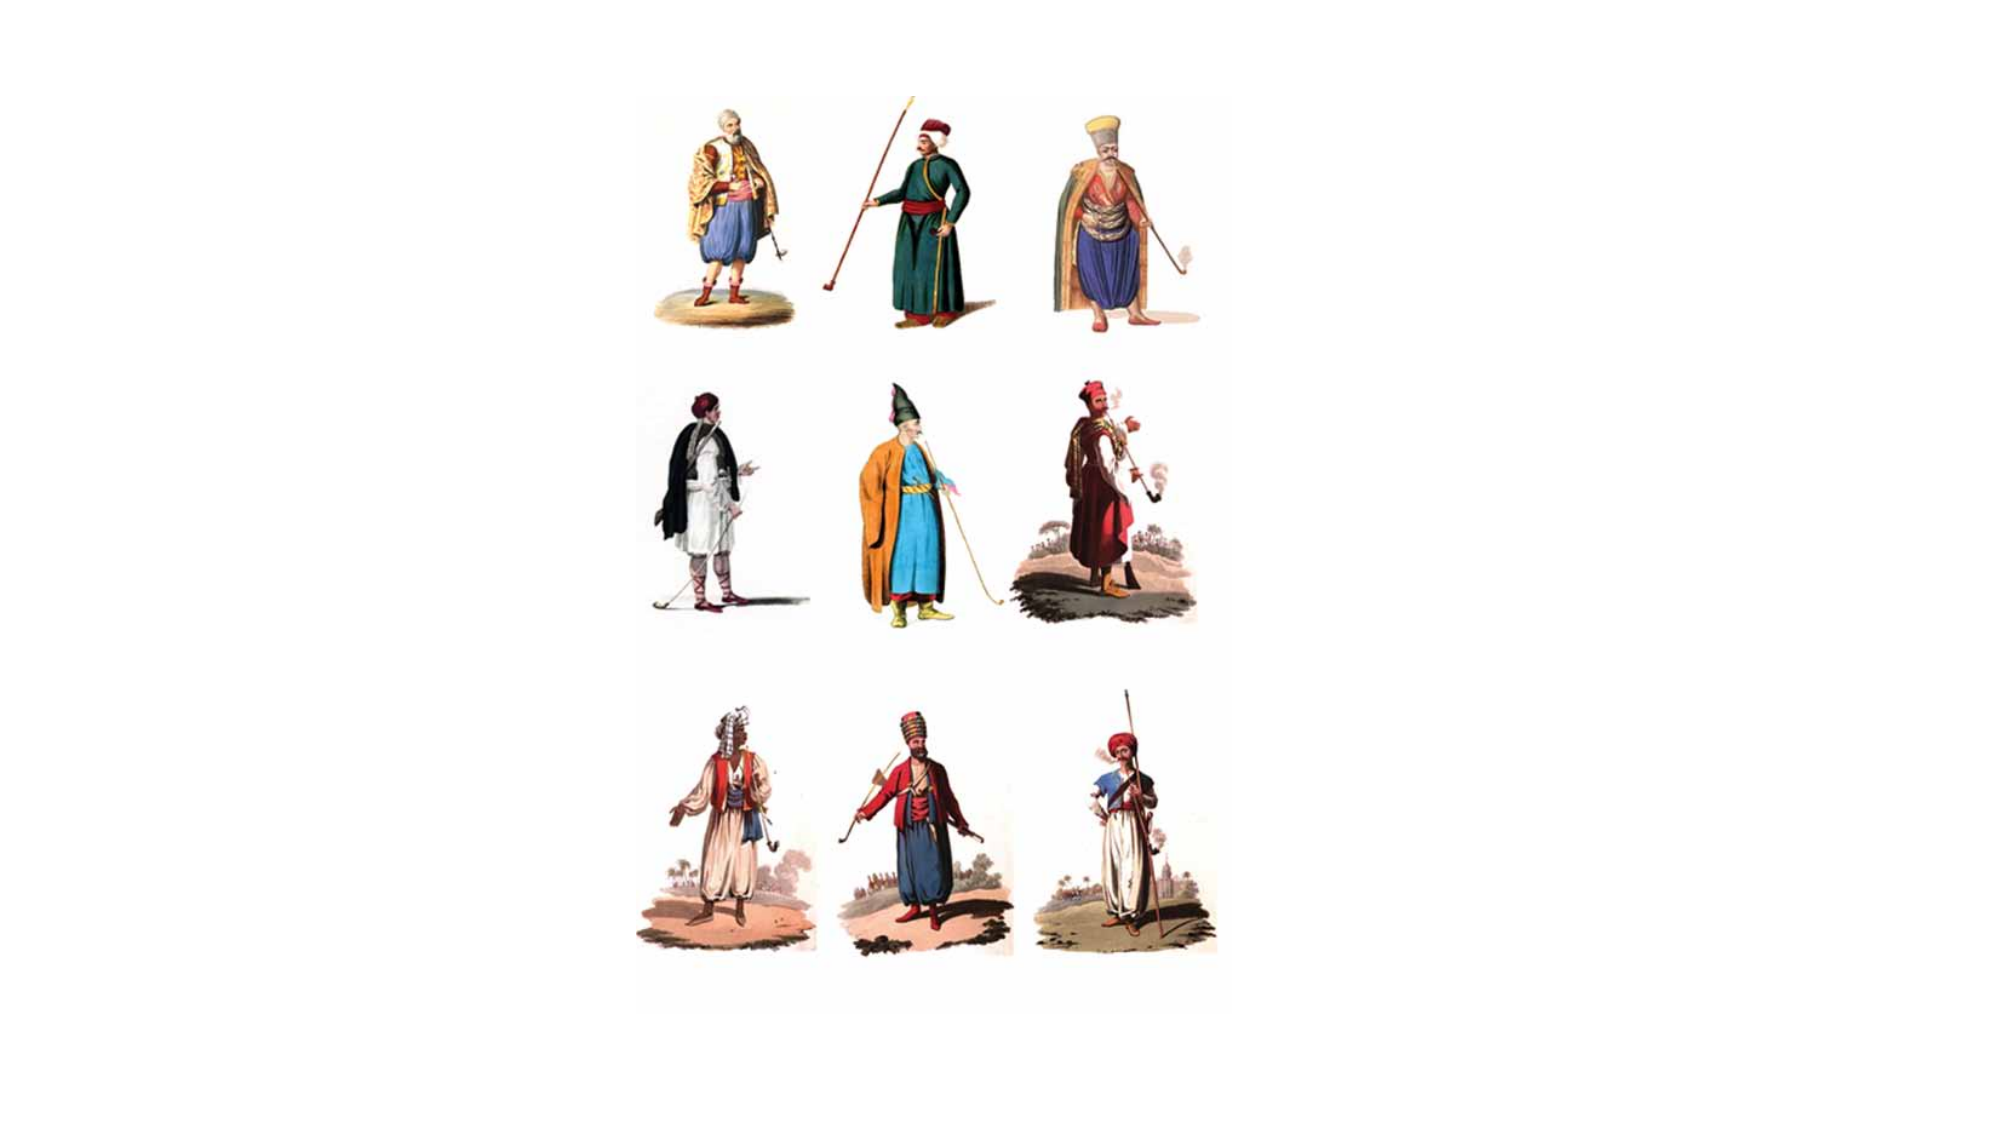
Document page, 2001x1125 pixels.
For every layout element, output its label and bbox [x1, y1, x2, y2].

list [636, 96, 1232, 1014]
